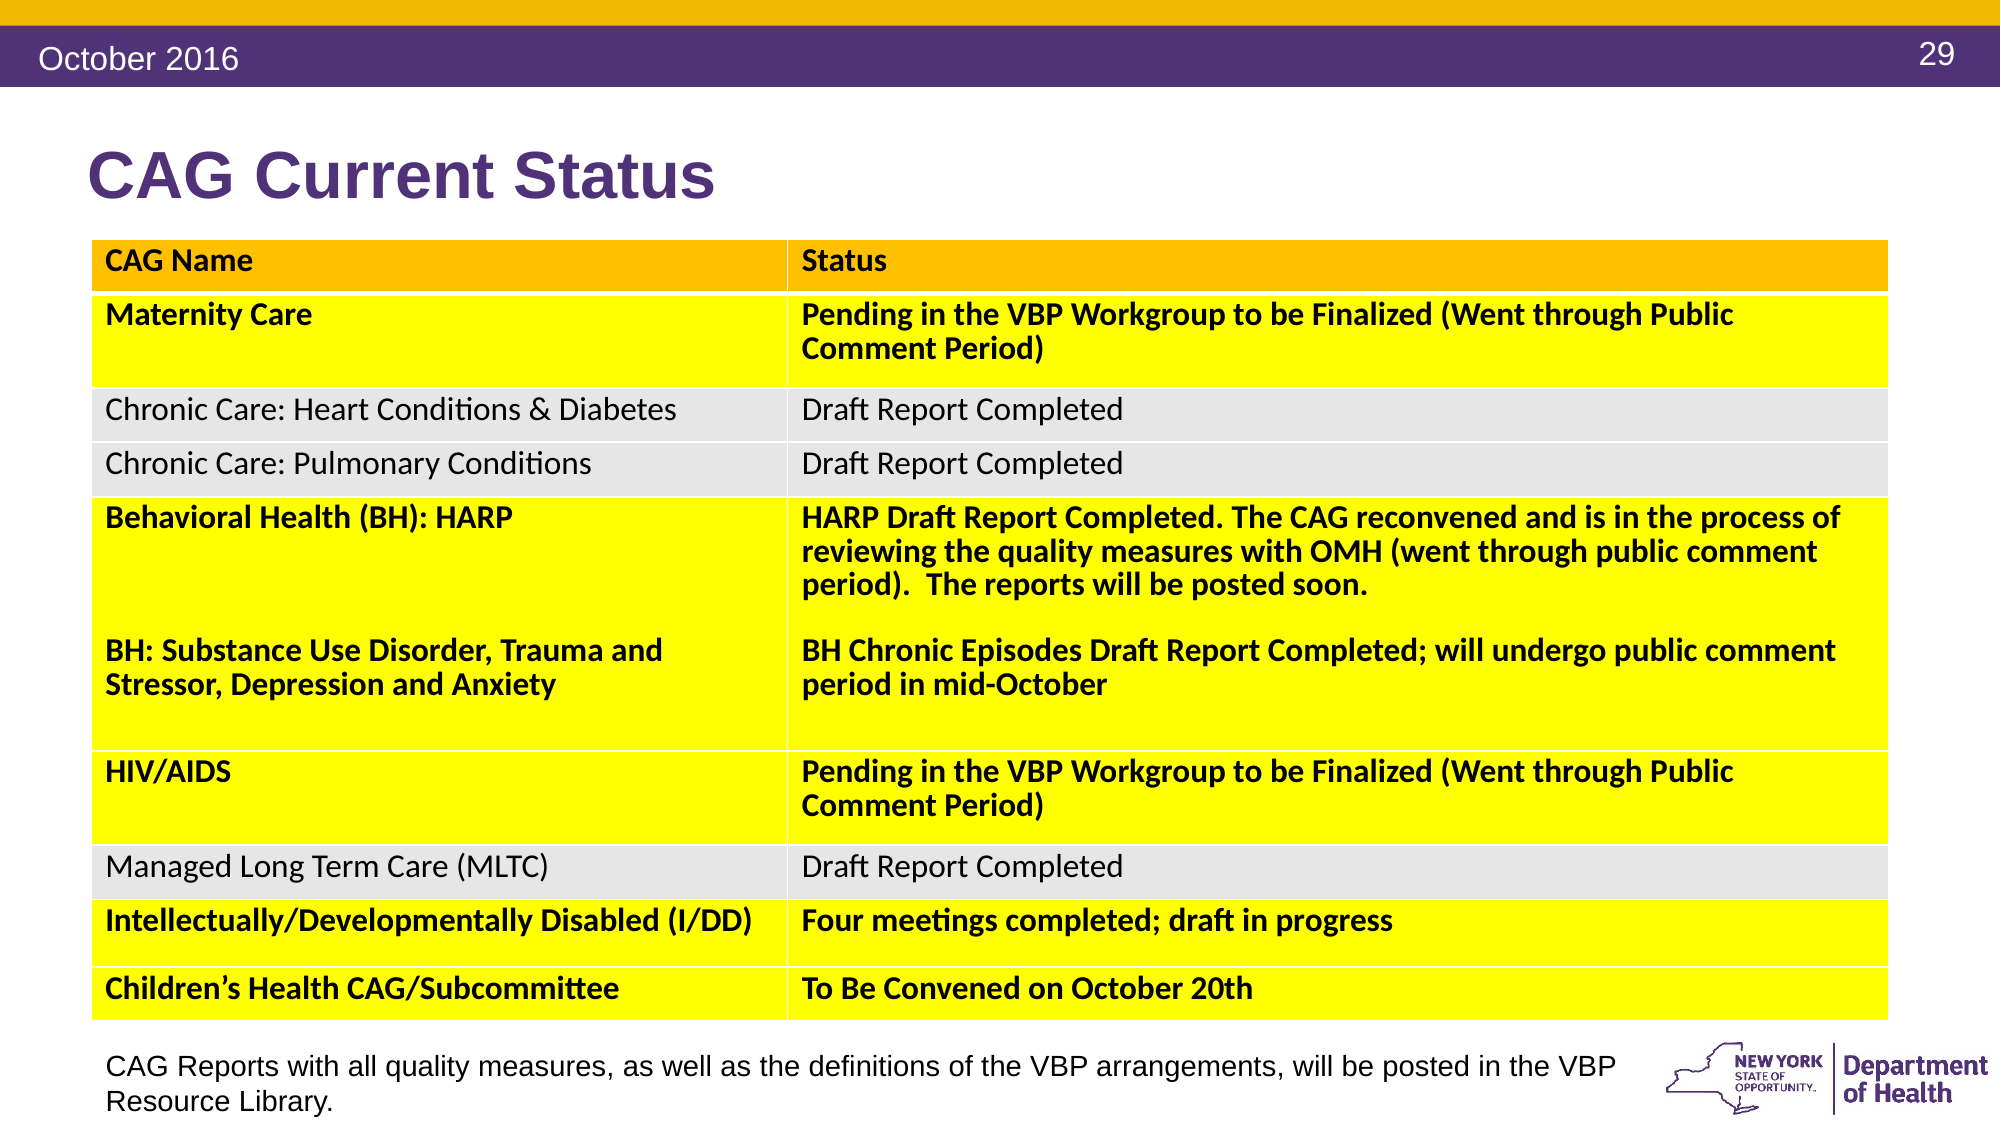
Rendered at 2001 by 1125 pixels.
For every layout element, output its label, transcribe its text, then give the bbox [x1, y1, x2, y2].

table_cell Four meetings completed; draft in progress [788, 900, 1888, 966]
table_header Status [788, 240, 1888, 291]
text_box October 2016 [23, 27, 474, 87]
picture [1666, 1042, 1988, 1115]
table_cell HARP Draft Report Completed. The CAG reconvened and is in the process of reviewing the quality measures with OMH (went through public comment period). The reports will be posted soon. BH Chronic Episodes Draft Report Completed; will undergo public comment period in mid-October [788, 498, 1888, 750]
table_cell To Be Convened on October 20th [788, 968, 1888, 1020]
table_cell Maternity Care [92, 296, 787, 387]
table_cell Children’s Health CAG/Subcommittee [92, 968, 787, 1020]
text_box [38, 23, 663, 88]
table_cell HIV/AIDS [92, 752, 787, 844]
table_cell Draft Report Completed [788, 443, 1888, 496]
table_cell Draft Report Completed [788, 846, 1888, 899]
table_cell Pending in the VBP Workgroup to be Finalized (Went through Public Comment Period) [788, 752, 1888, 844]
table_cell Chronic Care: Pulmonary Conditions [92, 443, 787, 496]
table_cell Managed Long Term Care (MLTC) [92, 846, 787, 899]
table_header CAG Name [92, 240, 787, 291]
table_cell Intellectually/Developmentally Disabled (I/DD) [92, 900, 787, 966]
text_box CAG Reports with all quality measures, as well as the definitions of the VBP arrangements, will be posted in the VBP Resource Library. [90, 1039, 1653, 1125]
table_cell Draft Report Completed [788, 389, 1888, 441]
table_cell Chronic Care: Heart Conditions & Diabetes [92, 389, 787, 441]
table_cell Behavioral Health (BH): HARP BH: Substance Use Disorder, Trauma and Stressor, Depression and Anxiety [92, 498, 787, 750]
table_cell Pending in the VBP Workgroup to be Finalized (Went through Public Comment Period) [788, 296, 1888, 387]
title CAG Current Status [72, 112, 1889, 242]
